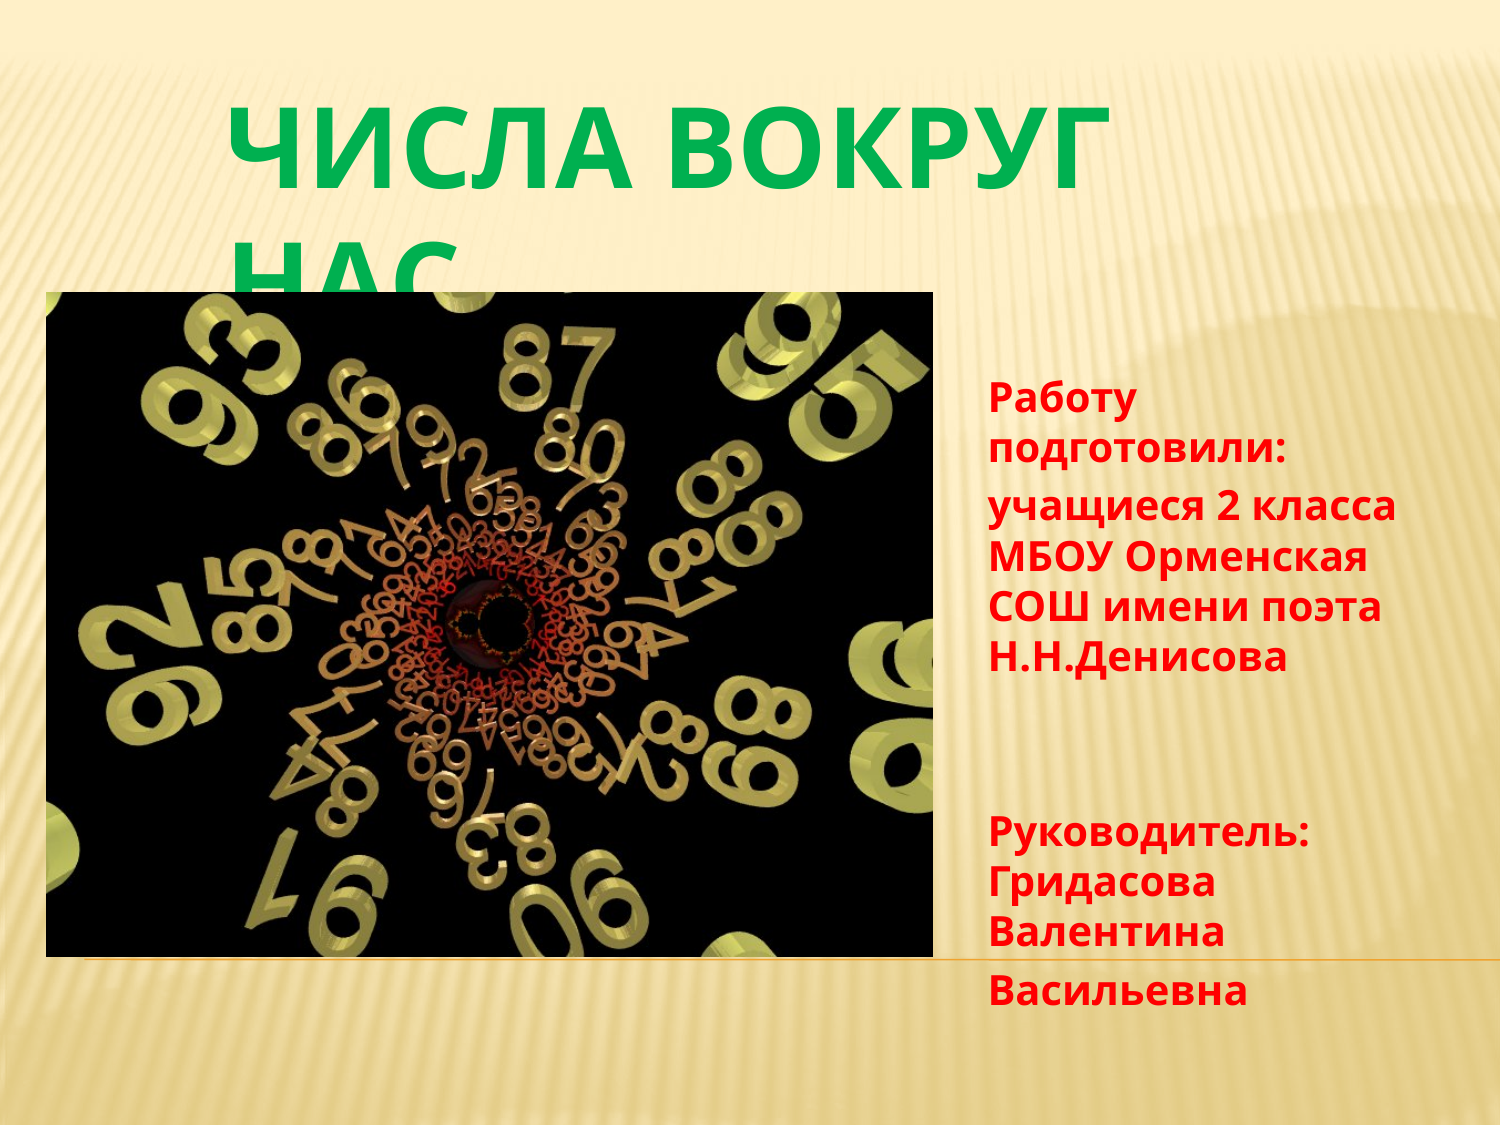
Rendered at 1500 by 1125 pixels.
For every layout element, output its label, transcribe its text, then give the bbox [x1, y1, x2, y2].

title Числа вокруг нас [210, 128, 1313, 293]
list Работу подготовили: учащиеся 2 класса МБОУ Орменская СОШ имени поэта Н.Н.Денисова Руководитель: Гридасова Валентина Васильевна [972, 363, 1454, 1079]
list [46, 292, 933, 958]
